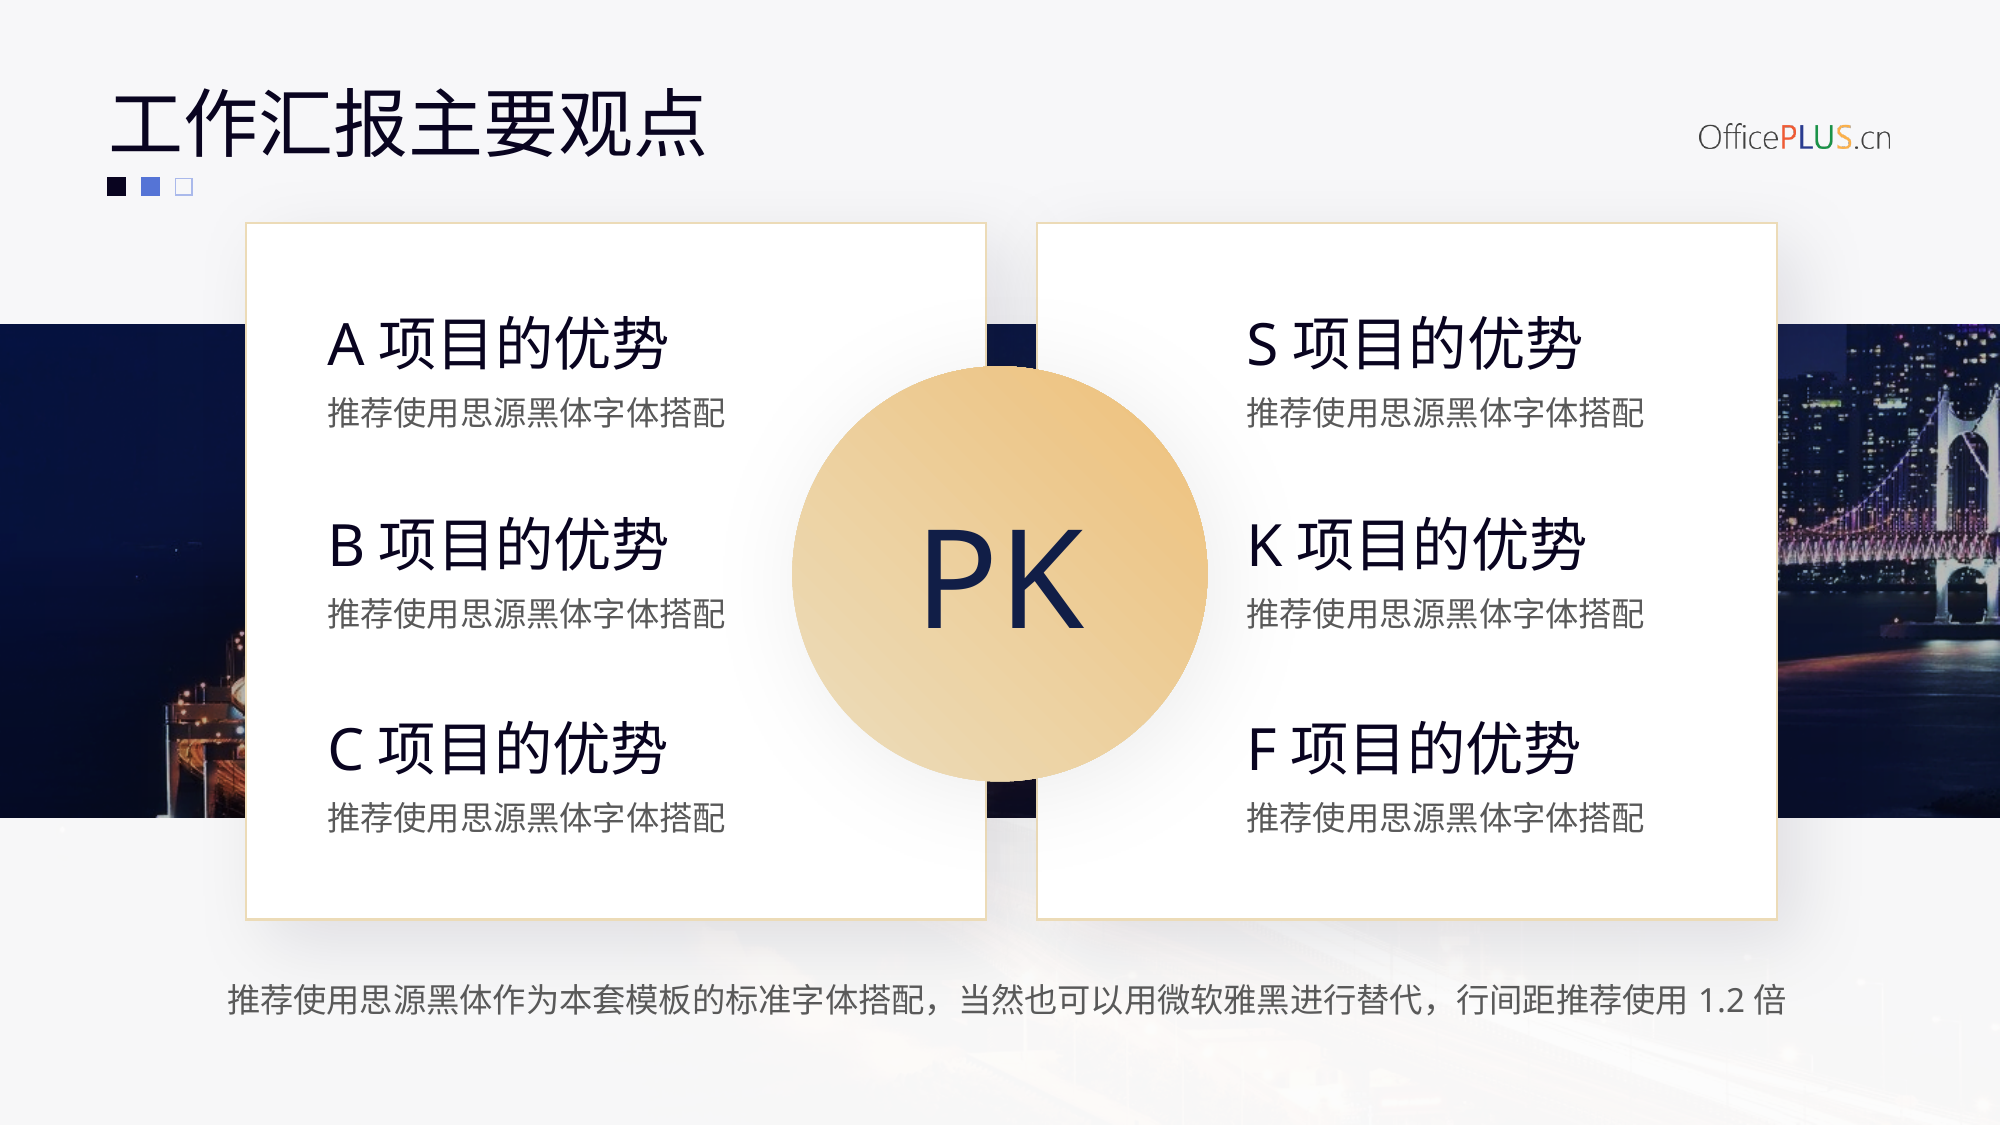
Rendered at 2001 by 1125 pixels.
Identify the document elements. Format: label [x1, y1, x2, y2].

text_box [312, 704, 756, 846]
text_box [1231, 501, 1675, 642]
text_box [312, 299, 756, 441]
picture [0, 0, 2000, 1125]
text_box [312, 501, 756, 642]
text_box [1231, 299, 1675, 441]
text_box [1231, 704, 1675, 846]
